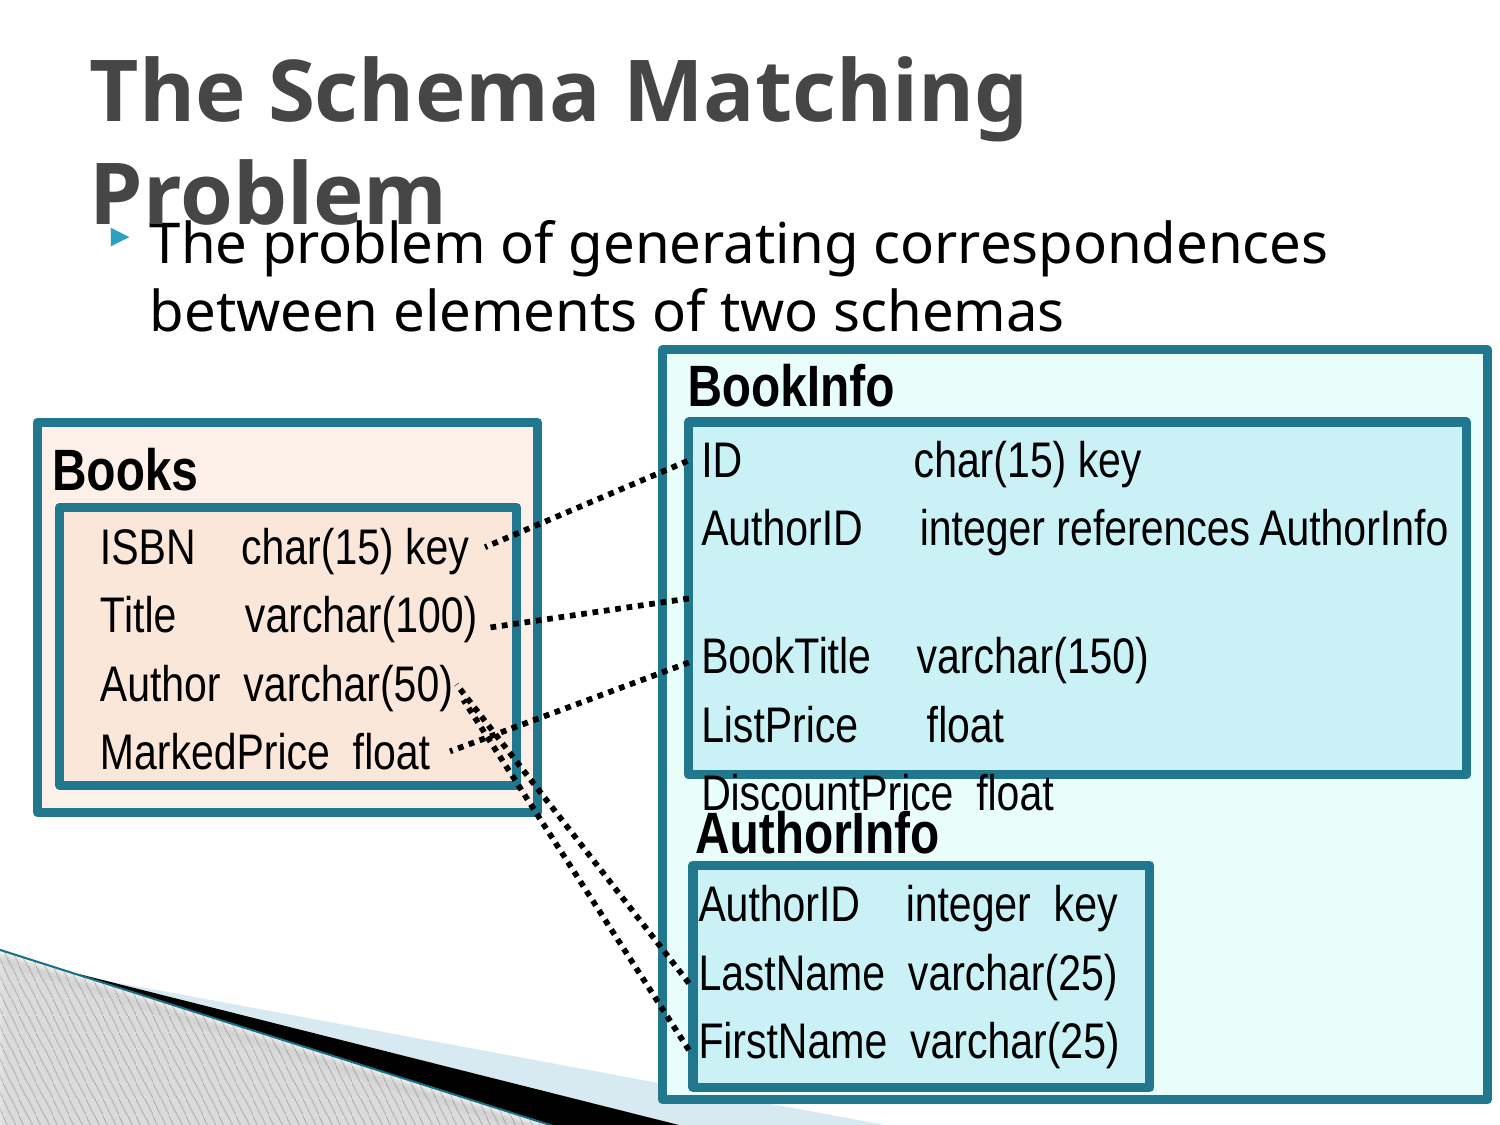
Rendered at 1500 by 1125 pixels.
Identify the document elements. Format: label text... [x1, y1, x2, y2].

text_box [658, 345, 1492, 1104]
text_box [456, 684, 690, 1051]
text_box [33, 418, 174, 817]
text_box ISBN char(15) key Title varchar(100) Author varchar(50) MarkedPrice float [99, 507, 517, 793]
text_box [484, 460, 688, 548]
text_box BookInfo [687, 340, 904, 413]
text_box [1363, 417, 1471, 779]
title The Schema Matching Problem [75, 45, 1425, 233]
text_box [692, 787, 1151, 1088]
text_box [449, 662, 690, 752]
list The problem of generating correspondences between elements of two schemas [75, 233, 1425, 370]
text_box Books [52, 425, 200, 498]
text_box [484, 598, 690, 629]
text_box [174, 362, 1363, 963]
text_box ID char(15) key AuthorID integer references AuthorInfo BookTitle varchar(150) ListPrice float DiscountPrice float [701, 419, 1454, 752]
text_box [55, 503, 174, 790]
